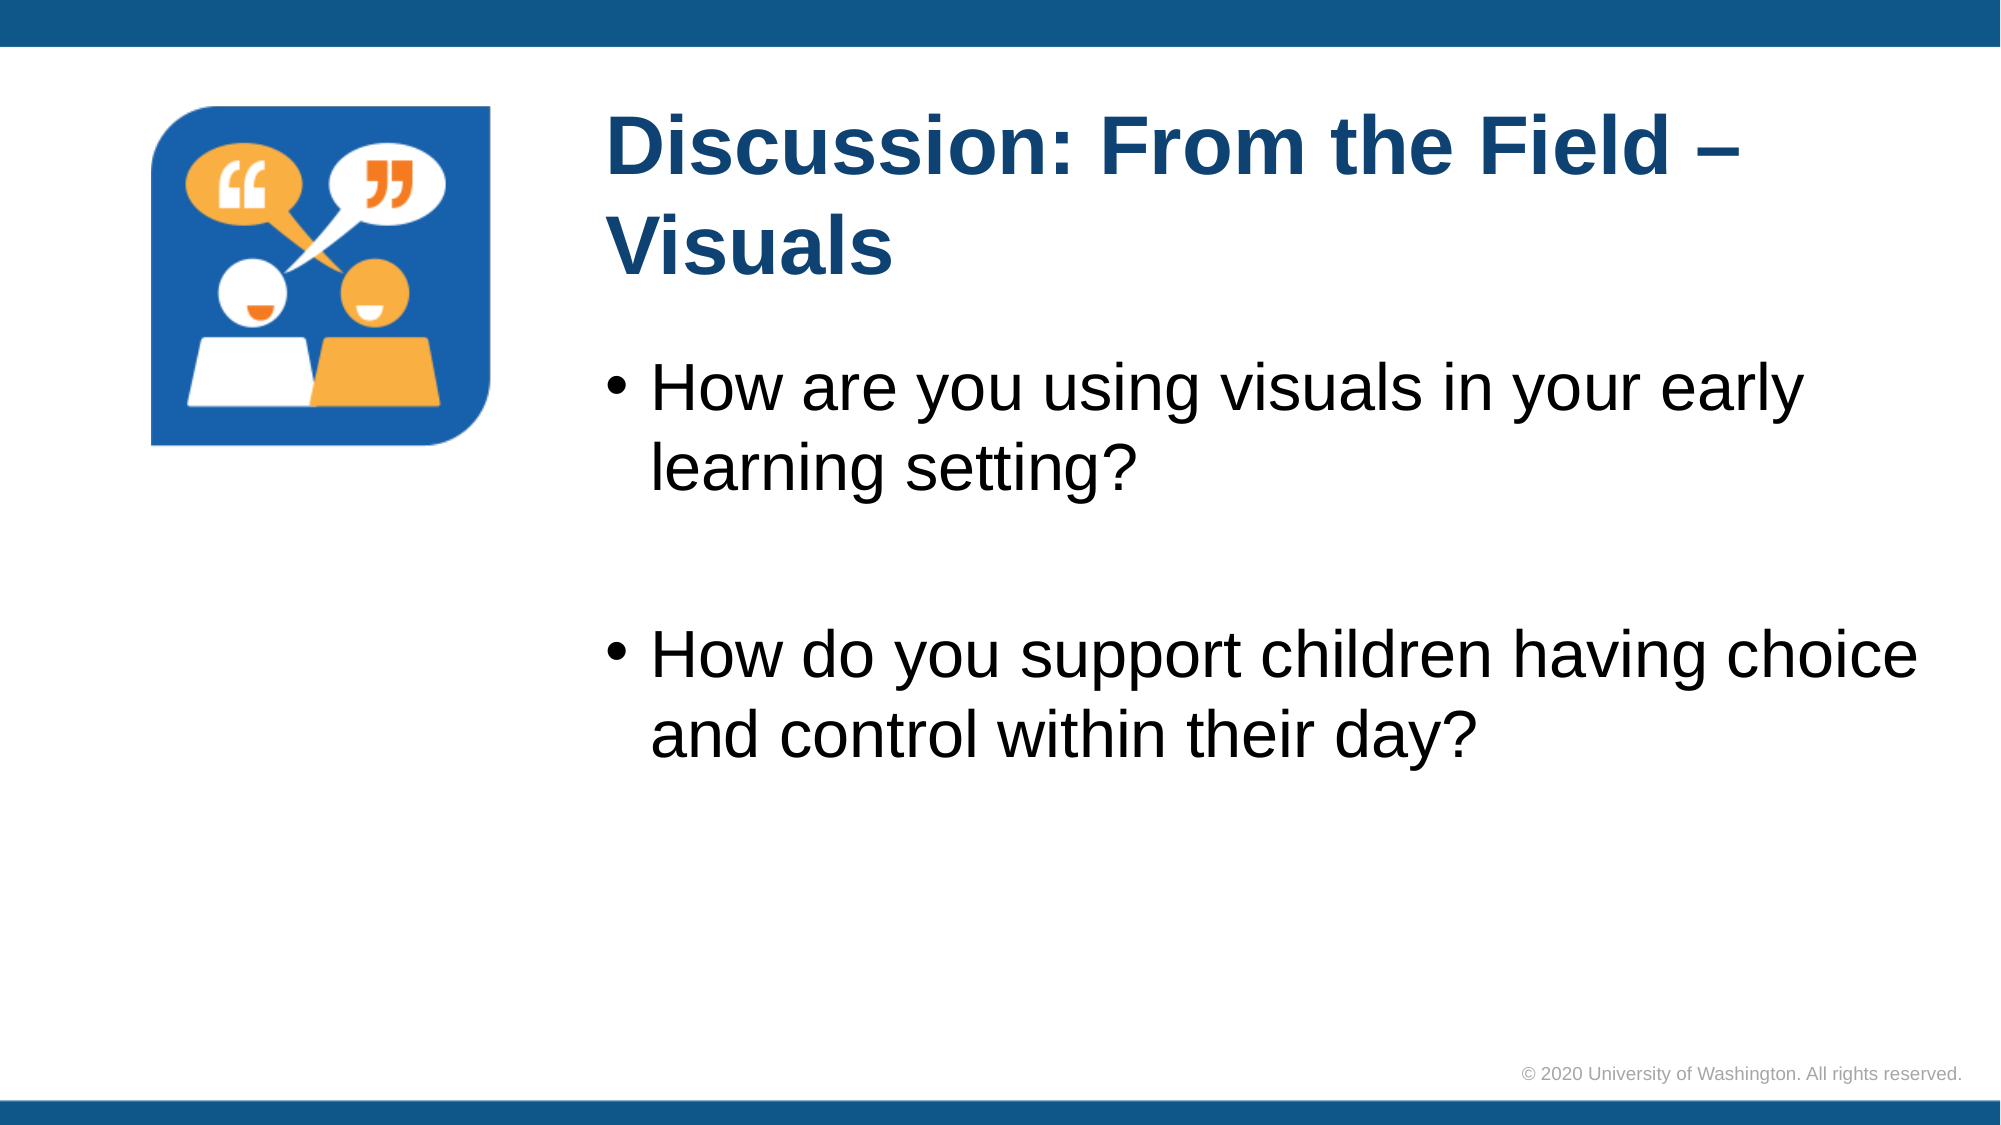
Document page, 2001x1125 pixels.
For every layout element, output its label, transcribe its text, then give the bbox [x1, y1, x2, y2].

picture [0, 0, 2001, 1125]
title Discussion: From the Field – Visuals [590, 79, 2000, 304]
list How are you using visuals in your early learning setting? How do you support children having choice and control within their day? [590, 336, 1970, 935]
